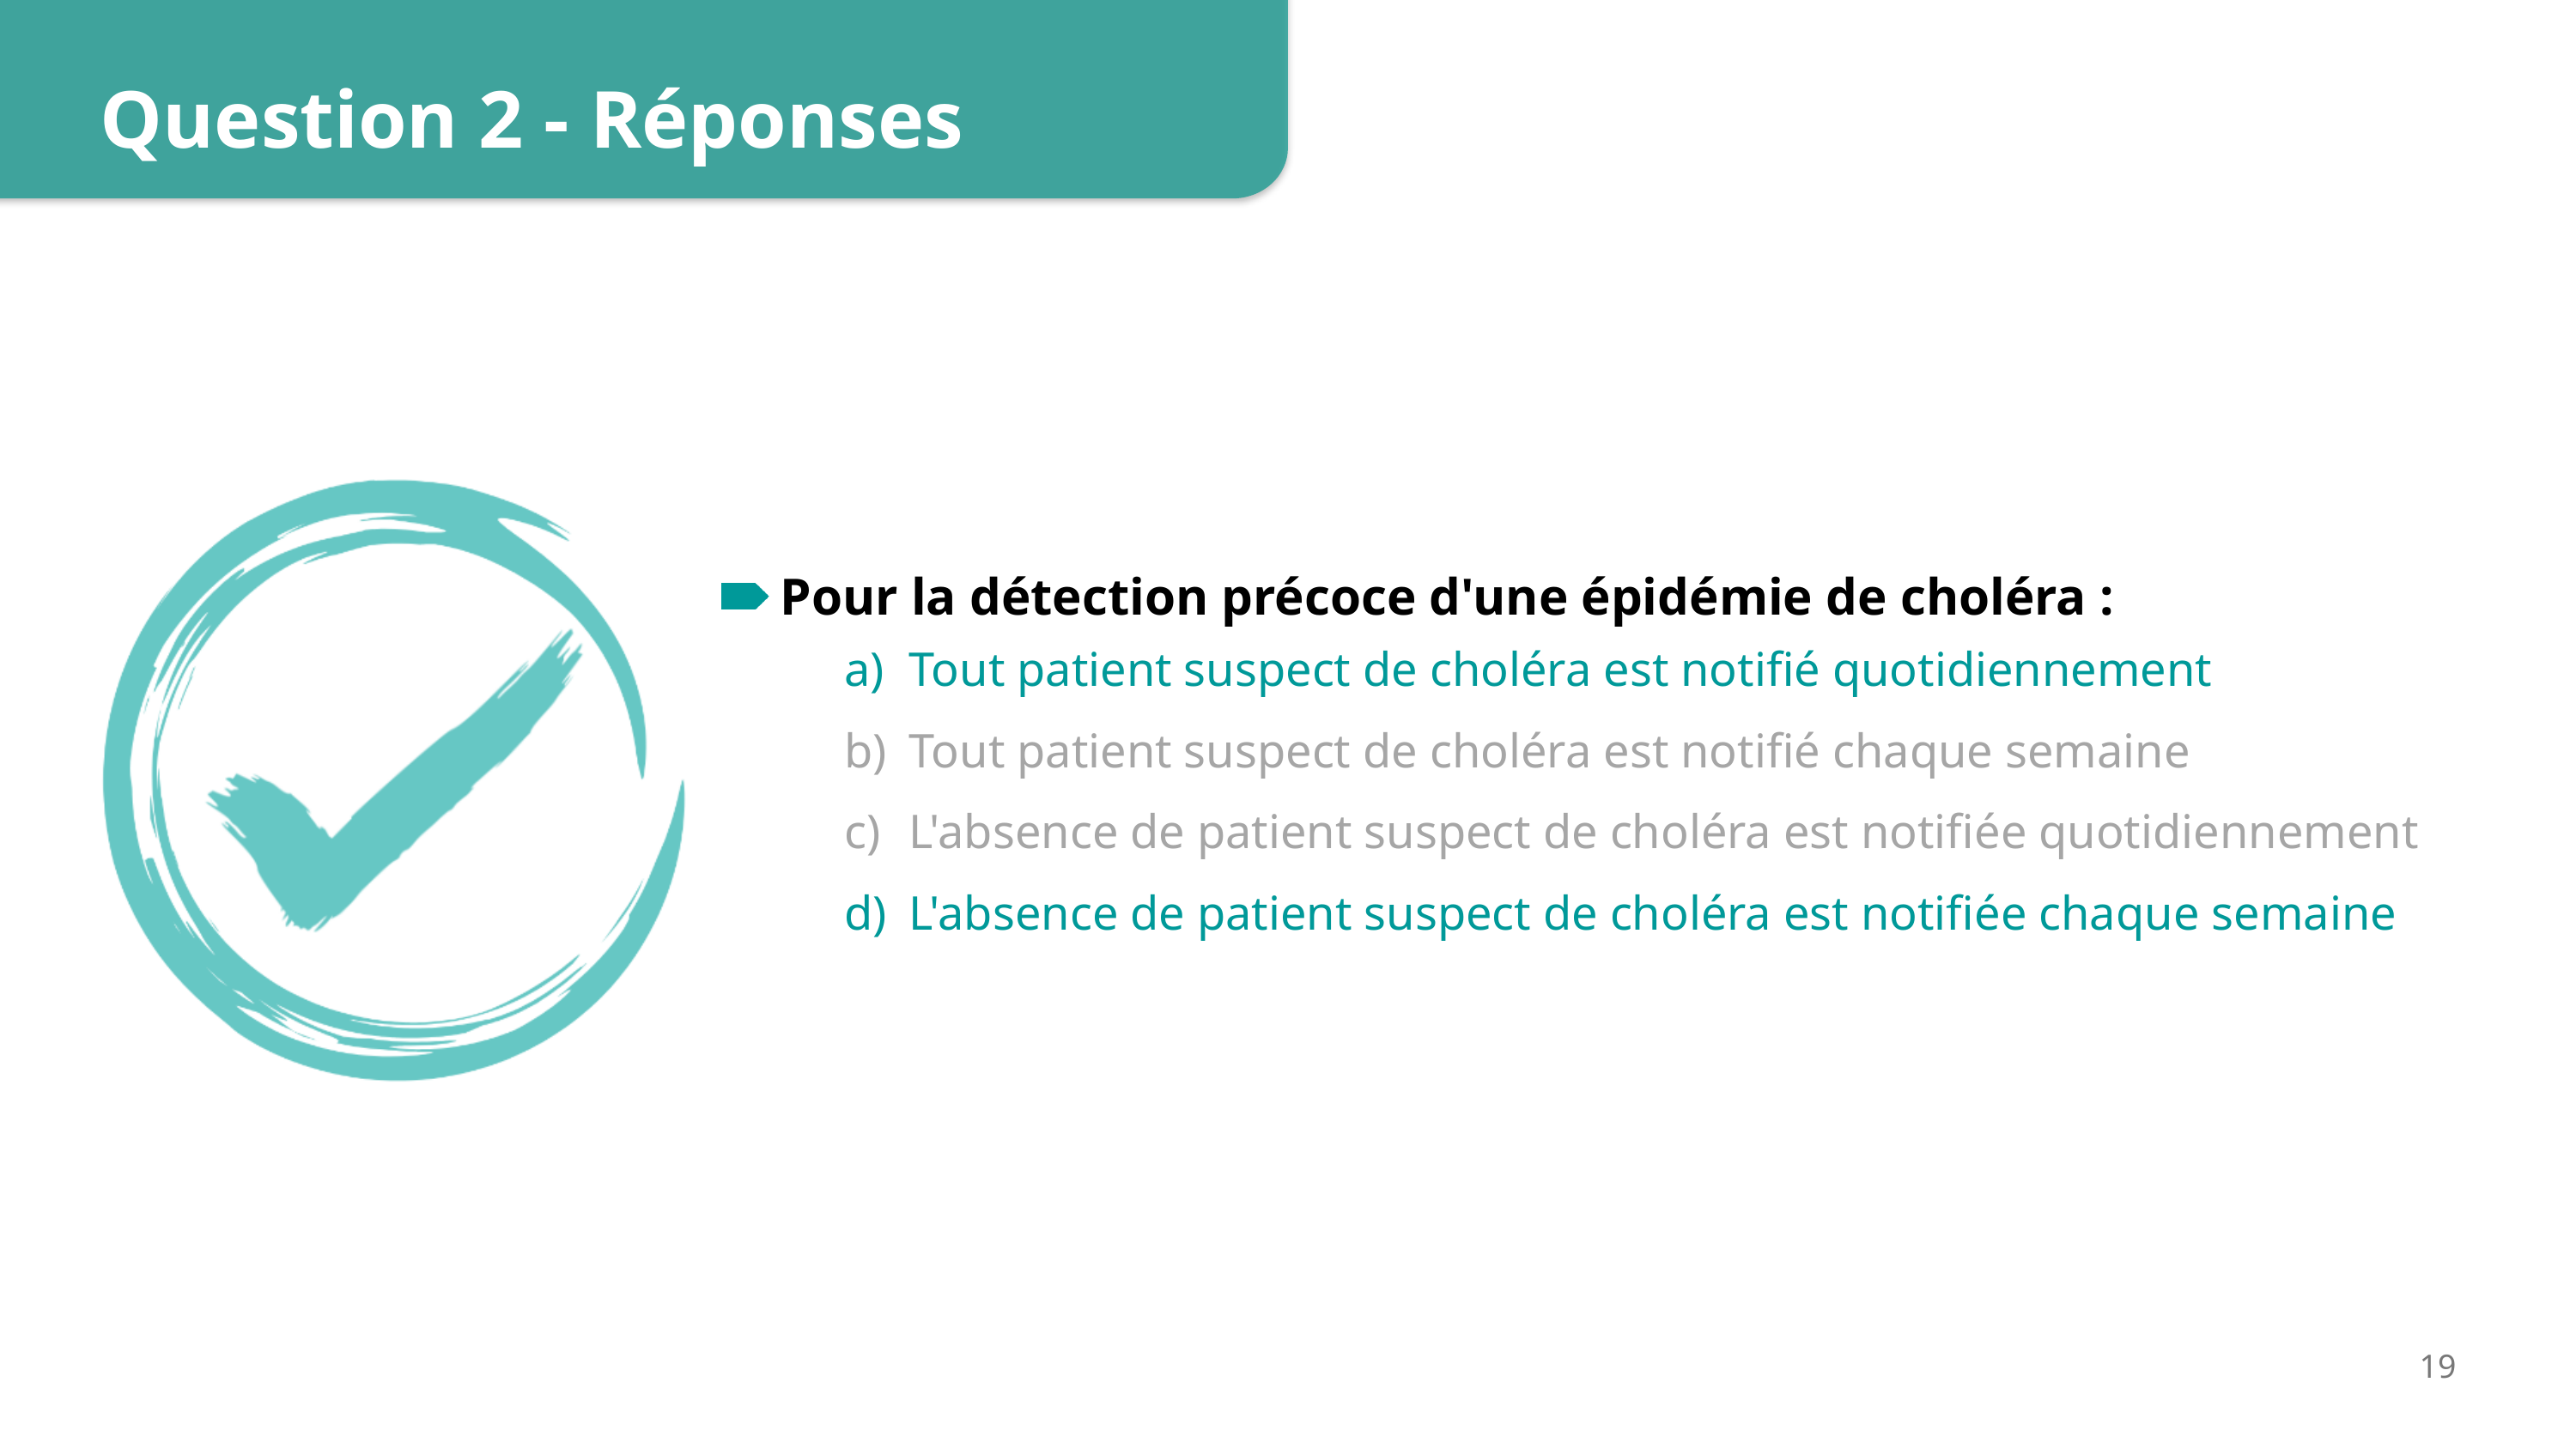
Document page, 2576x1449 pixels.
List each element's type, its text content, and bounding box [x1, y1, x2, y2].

text_box [0, 0, 1288, 199]
text_box Question 2 - Réponses [100, 42, 1890, 164]
slide_number 19 [1889, 1329, 2470, 1406]
text_box Pour la détection précoce d'une épidémie de choléra : Tout patient suspect de choléra est notifié quotidiennement Tout patient suspect de choléra est notifié chaque semaine L'absence de patient suspect de choléra est notifiée quotidiennement L'absence de patient suspect de choléra est notifiée chaque semaine [744, 559, 2527, 946]
picture [0, 466, 772, 1110]
